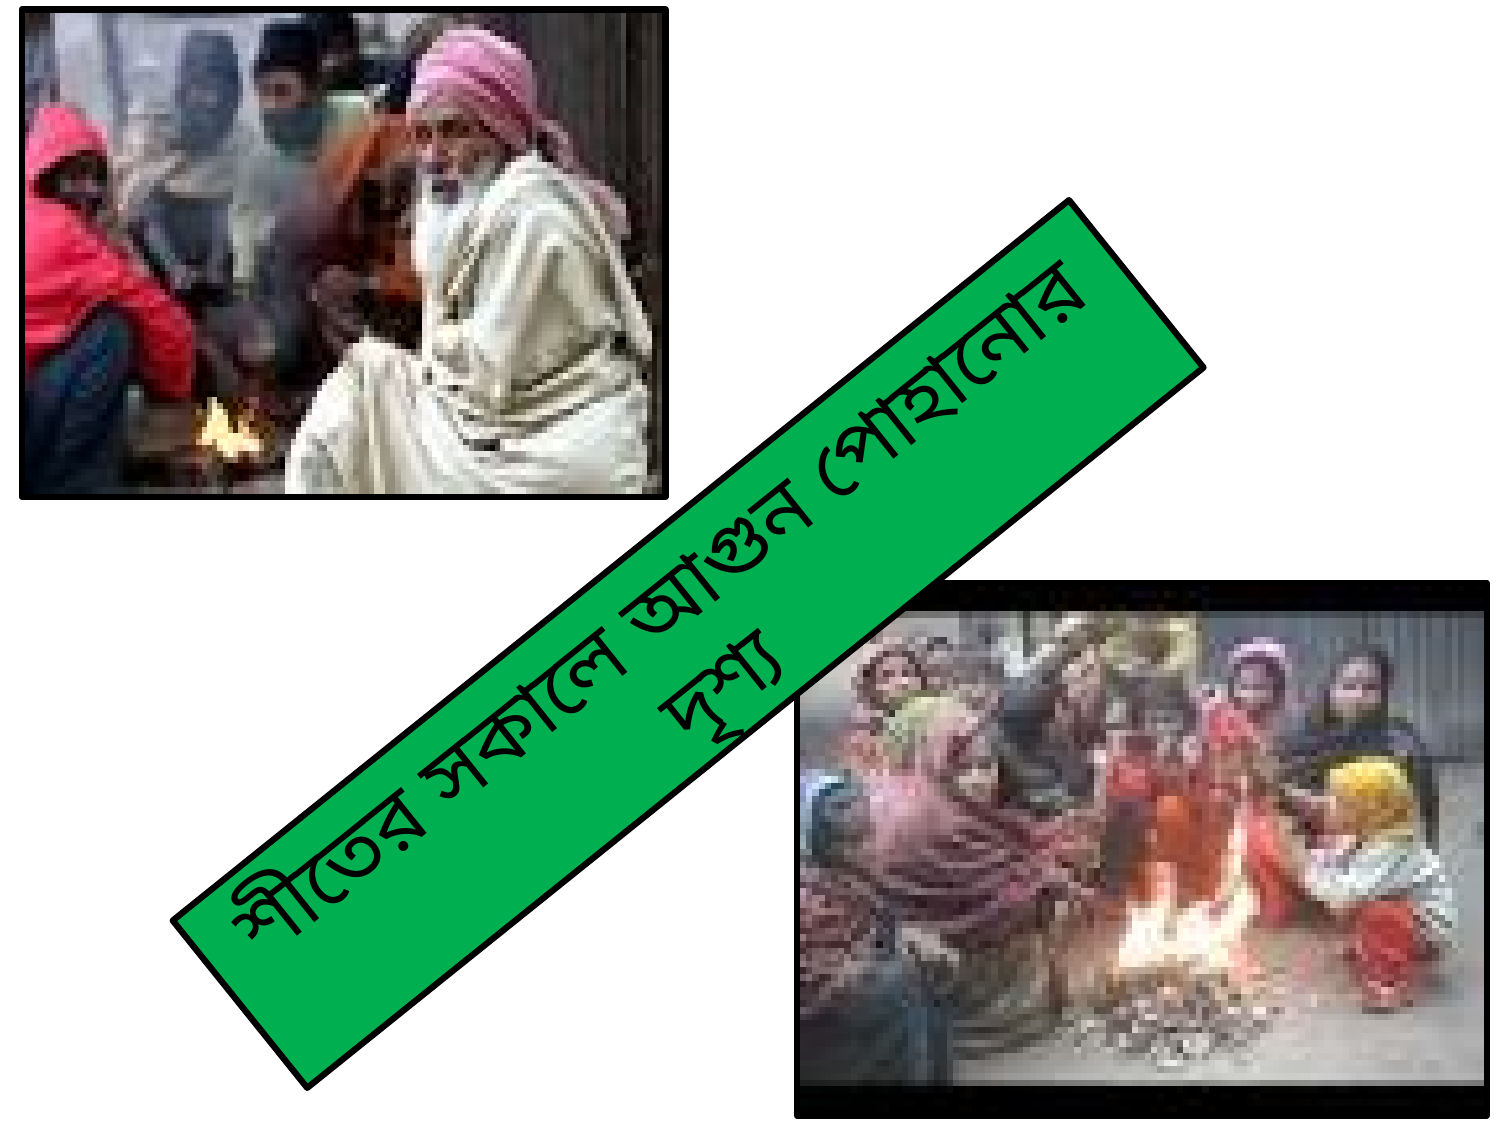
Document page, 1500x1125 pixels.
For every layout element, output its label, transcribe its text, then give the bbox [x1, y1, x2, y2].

picture [799, 585, 1484, 1113]
picture [24, 12, 663, 495]
text_box শীতের সকালে আগুন পোহানোর দৃশ্য [172, 200, 1204, 1088]
